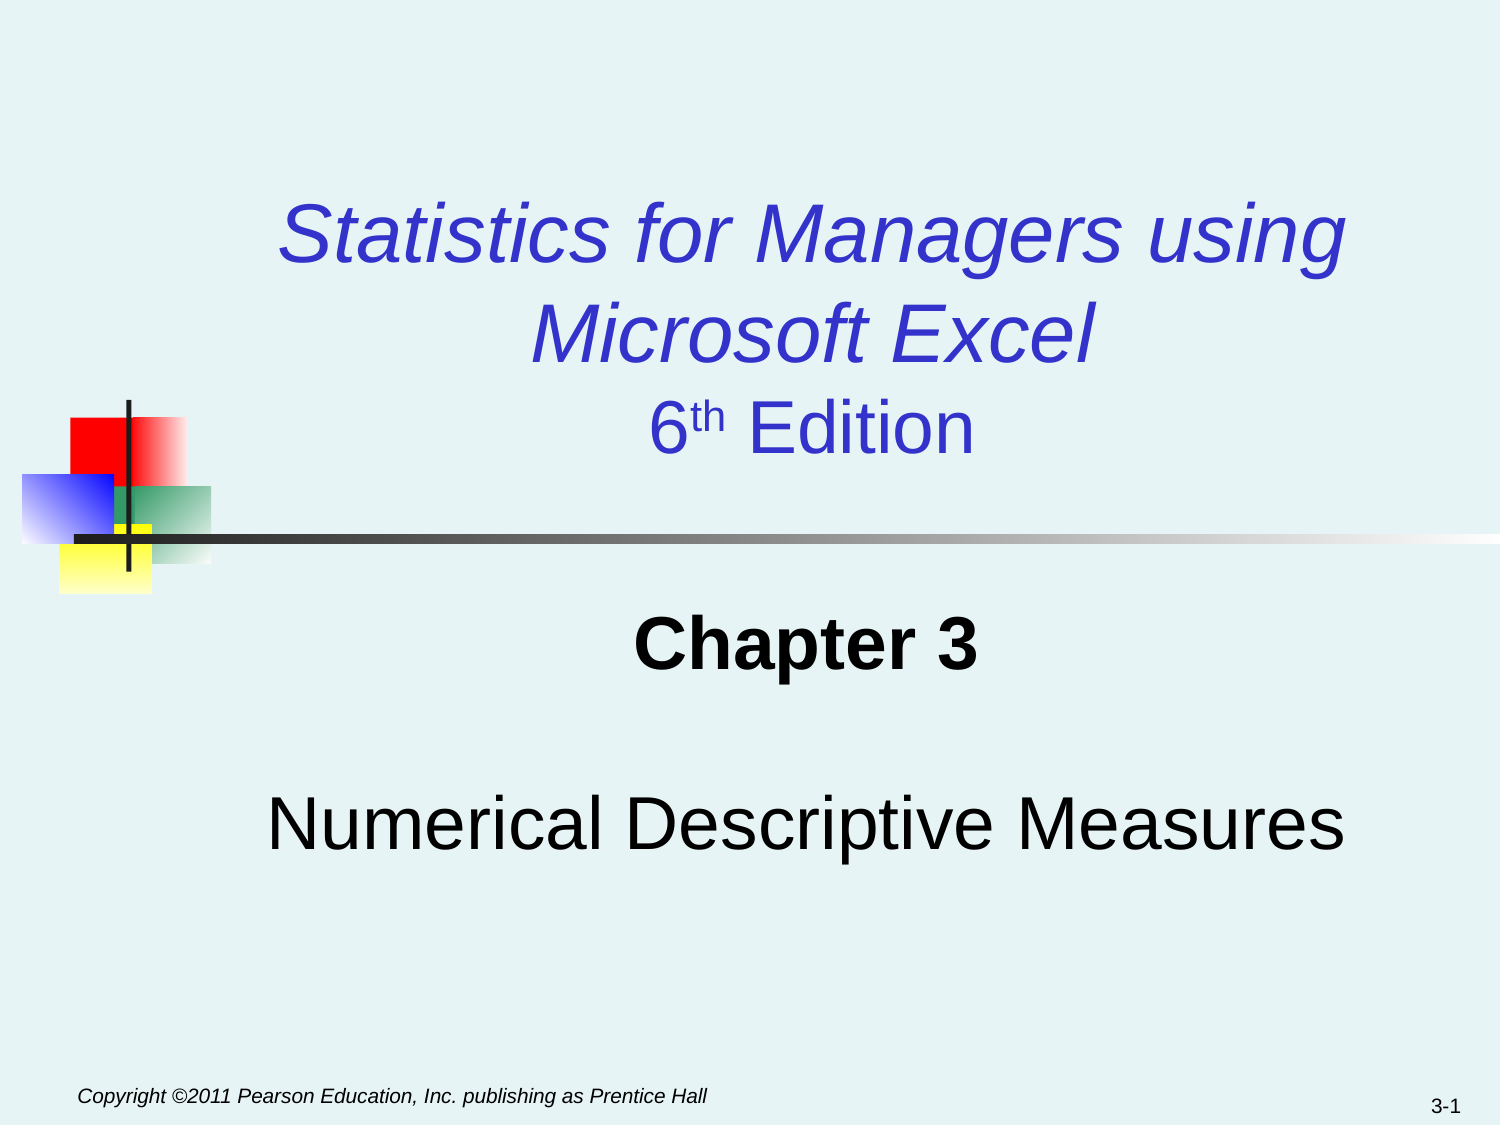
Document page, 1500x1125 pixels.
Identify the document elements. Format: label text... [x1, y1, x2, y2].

text_box Statistics for Managers using Microsoft Excel 6th Edition [237, 137, 1388, 476]
slide_number 3-1 [1124, 1071, 1476, 1125]
footer Copyright ©2011 Pearson Education, Inc. publishing as Prentice Hall [62, 1074, 976, 1125]
text_box Chapter 3 Numerical Descriptive Measures [225, 587, 1388, 873]
